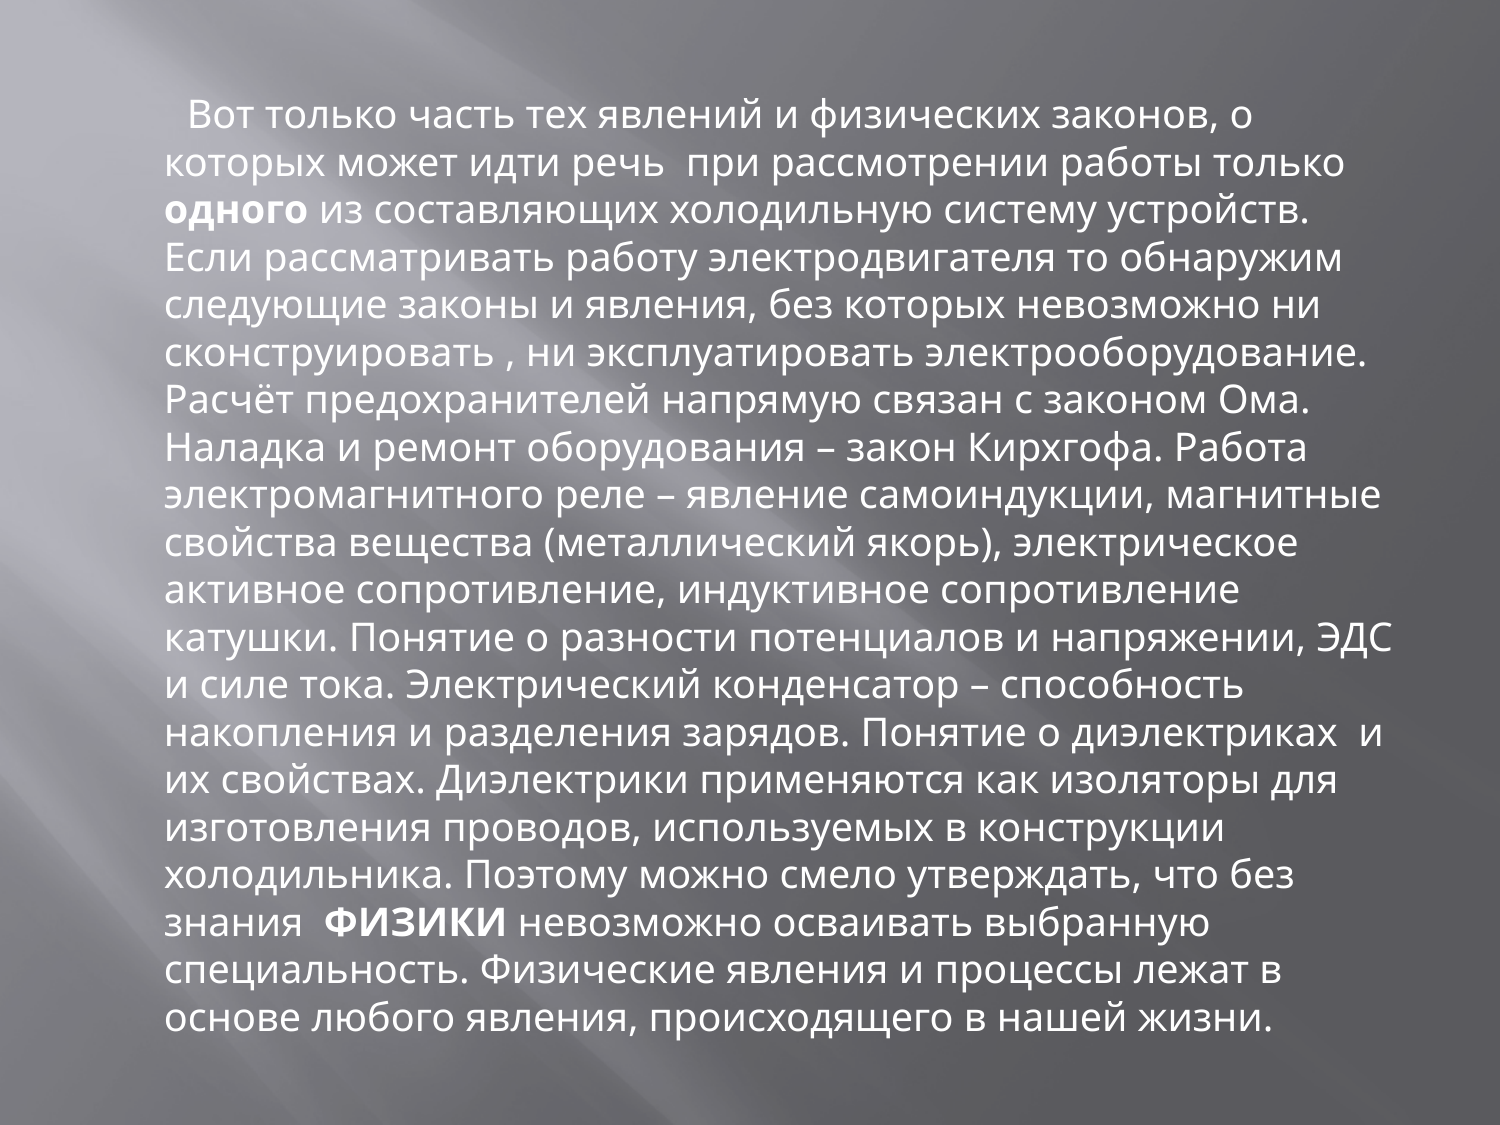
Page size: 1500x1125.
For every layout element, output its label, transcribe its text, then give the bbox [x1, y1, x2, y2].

list Вот только часть тех явлений и физических законов, о которых может идти речь при рассмотрении работы только одного из составляющих холодильную систему устройств. Если рассматривать работу электродвигателя то обнаружим следующие законы и явления, без которых невозможно ни сконструировать , ни эксплуатировать электрооборудование. Расчёт предохранителей напрямую связан с законом Ома. Наладка и ремонт оборудования – закон Кирхгофа. Работа электромагнитного реле – явление самоиндукции, магнитные свойства вещества (металлический якорь), электрическое активное сопротивление, индуктивное сопротивление катушки. Понятие о разности потенциалов и напряжении, ЭДС и силе тока. Электрический конденсатор – способность накопления и разделения зарядов. Понятие о диэлектриках и их свойствах. Диэлектрики применяются как изоляторы для изготовления проводов, используемых в конструкции холодильника. Поэтому можно смело утверждать, что без знания ФИЗИКИ невозможно осваивать выбранную специальность. Физические явления и процессы лежат в основе любого явления, происходящего в нашей жизни. [70, 82, 1421, 1082]
